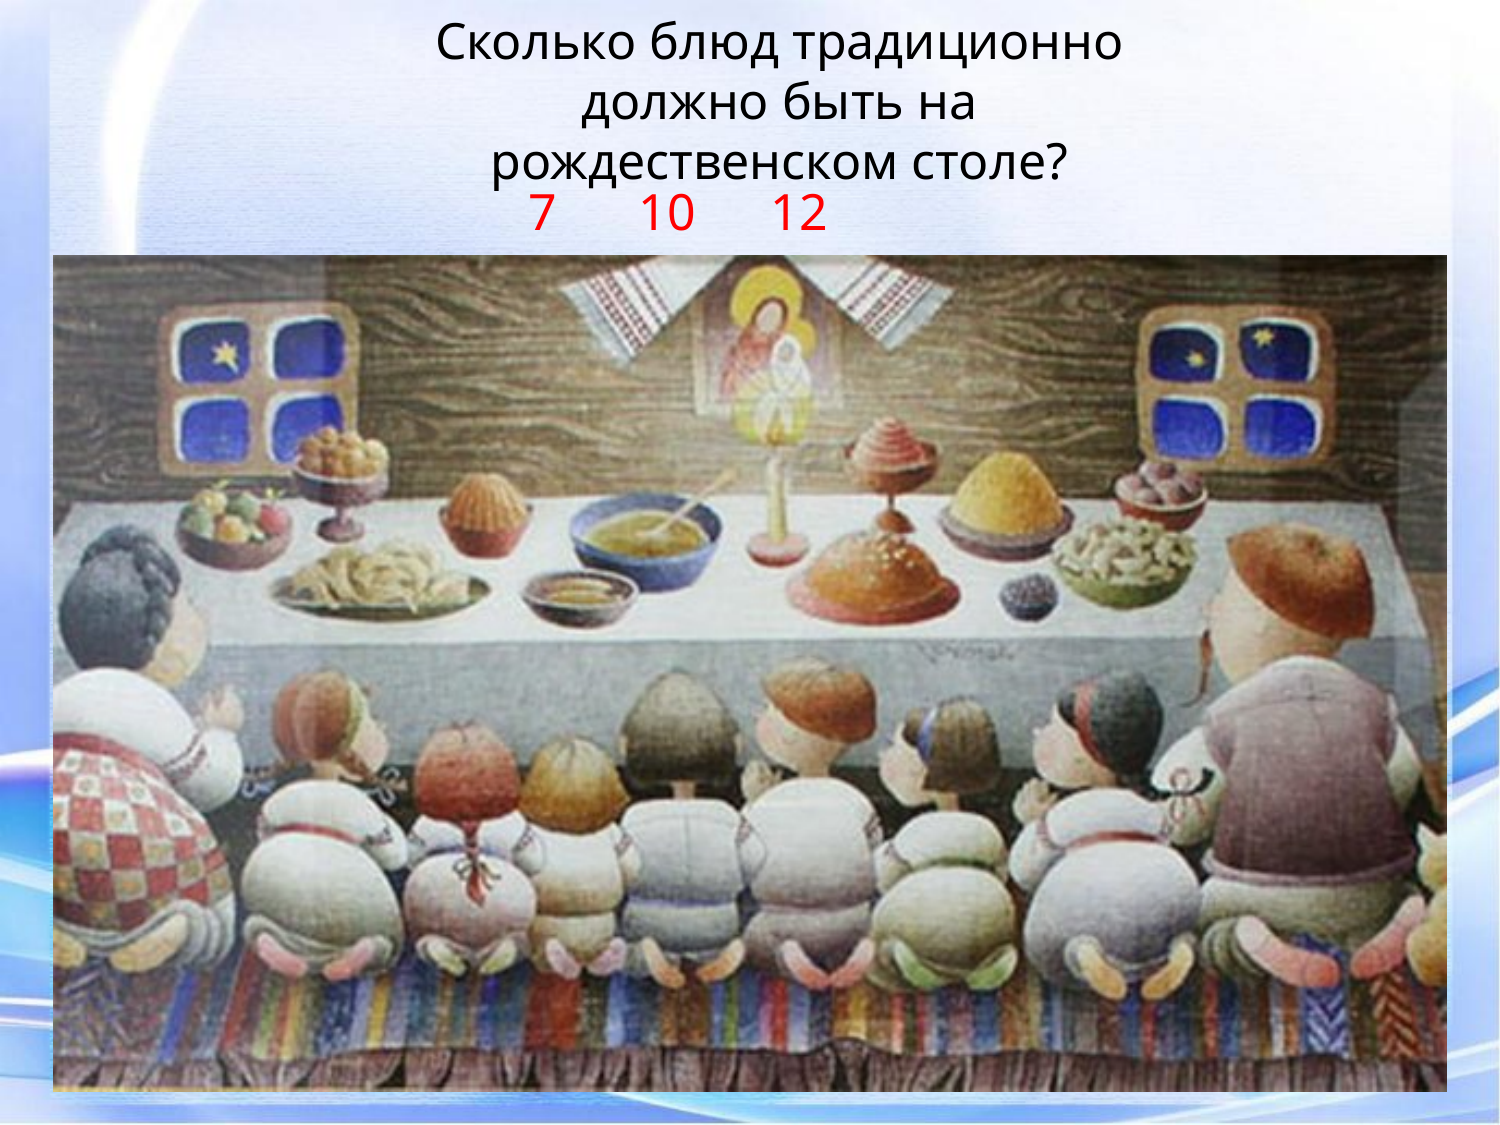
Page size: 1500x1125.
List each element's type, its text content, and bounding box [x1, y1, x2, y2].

text_box 10 [620, 172, 715, 248]
text_box 12 [755, 172, 843, 248]
text_box 7 [513, 172, 570, 248]
picture [0, 0, 1500, 1125]
text_box Сколько блюд традиционно должно быть на рождественском столе? [371, 1, 1187, 197]
